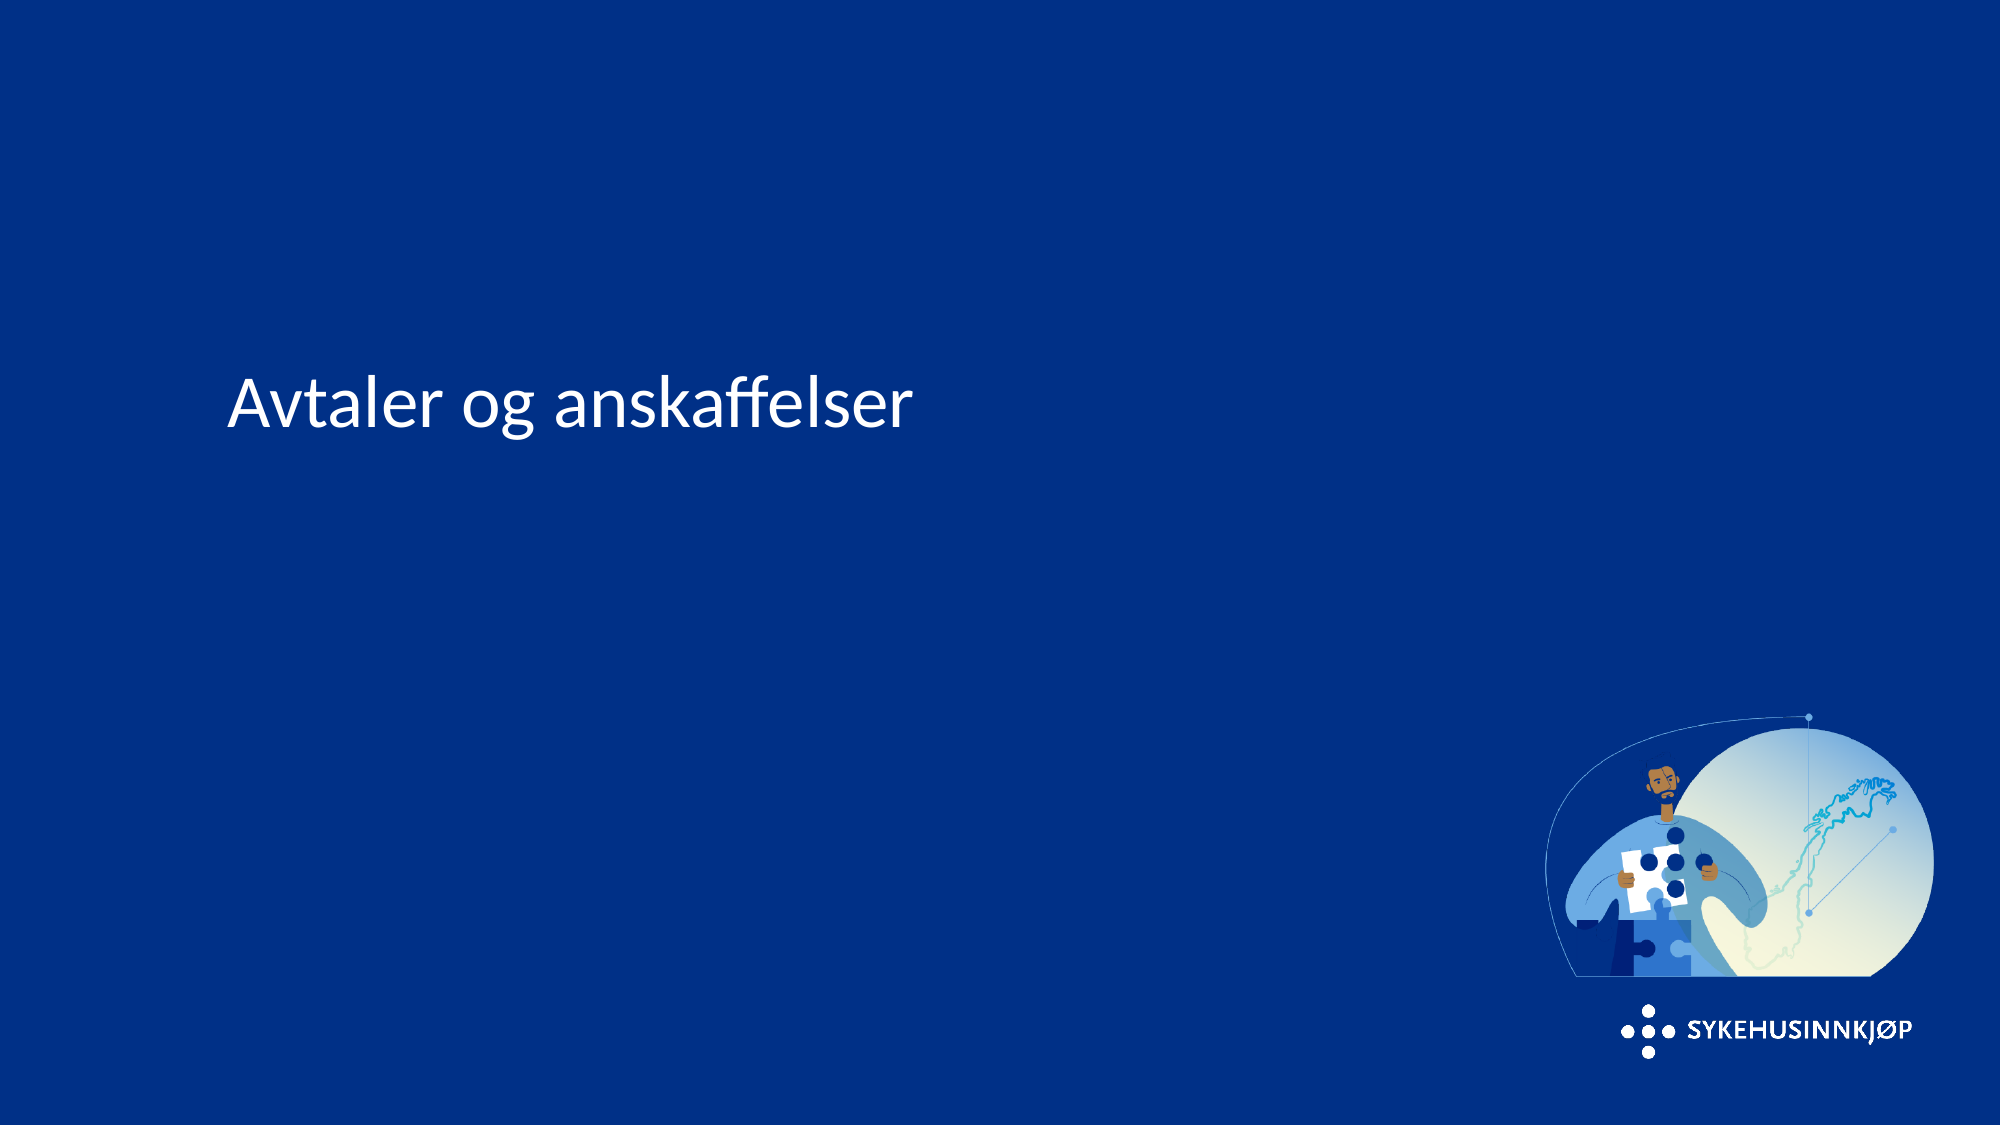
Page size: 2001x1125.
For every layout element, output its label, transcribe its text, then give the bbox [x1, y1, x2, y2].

title Avtaler og anskaffelser [212, 326, 1630, 468]
picture [1621, 1004, 1912, 1059]
picture [1545, 713, 1934, 977]
